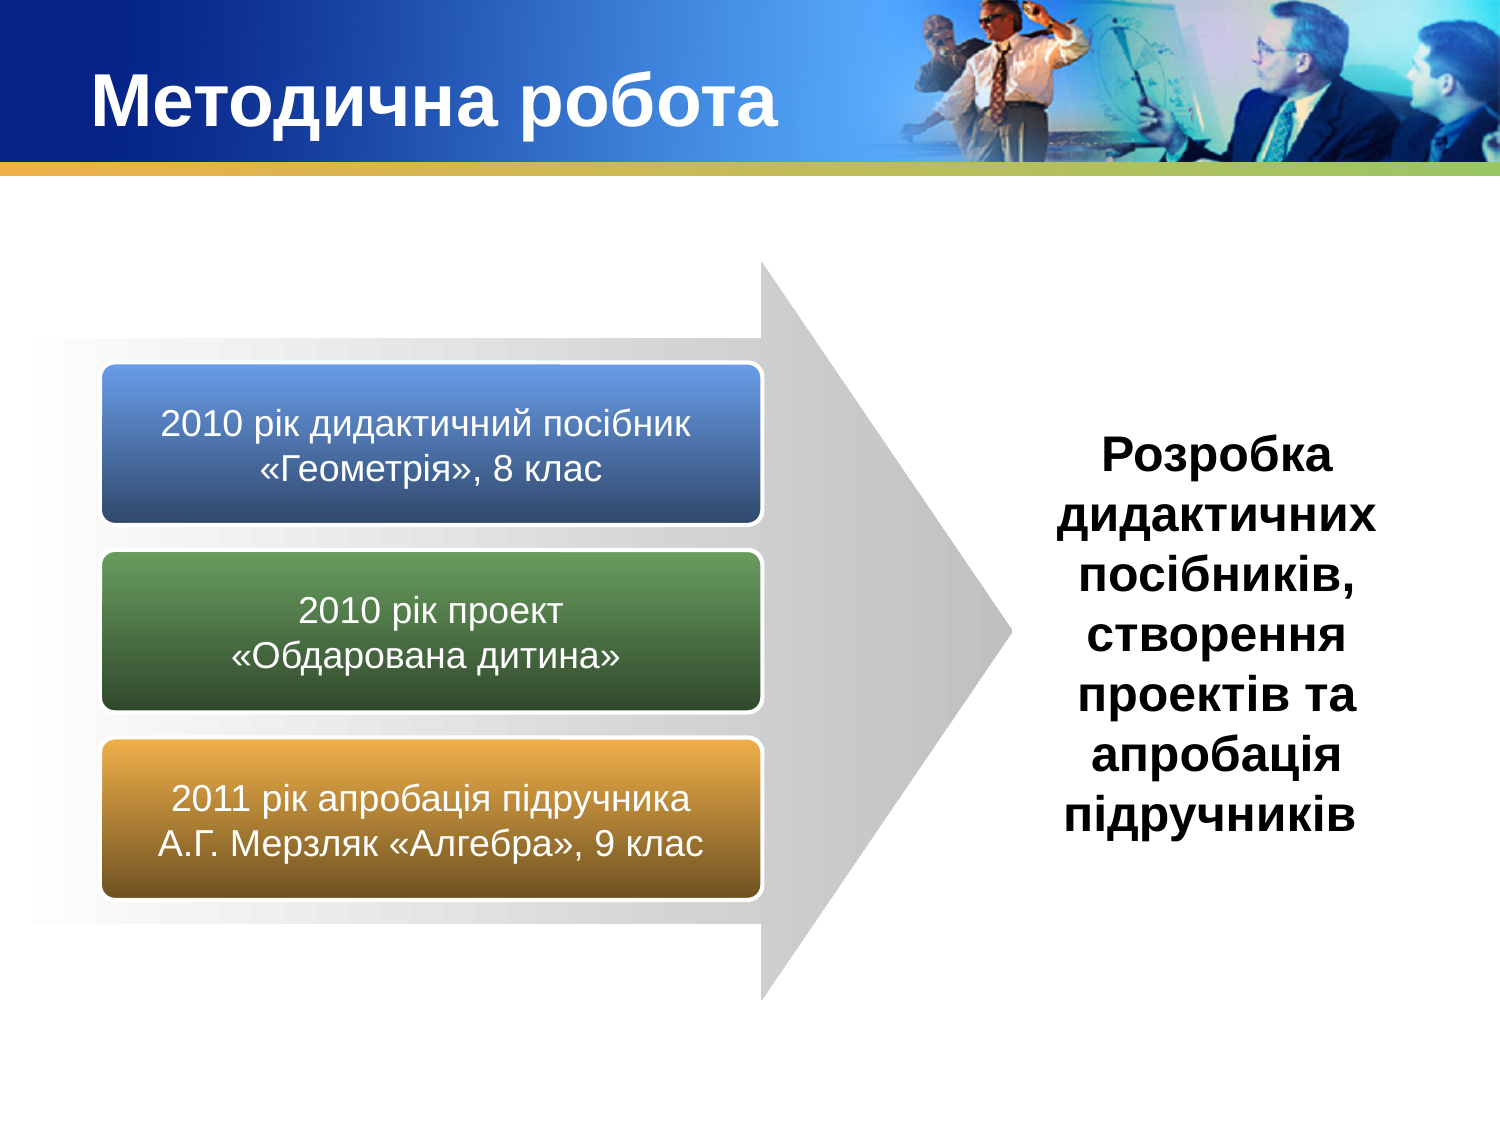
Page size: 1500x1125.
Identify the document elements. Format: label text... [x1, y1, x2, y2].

picture [0, 0, 1500, 162]
text_box [0, 262, 974, 1000]
text_box Розробка дидактичних посібників, створення проектів та апробація підручників [974, 524, 1459, 738]
text_box 2010 рік дидактичний посібник «Геометрія», 8 клас [99, 362, 763, 525]
text_box 2011 рік апробація підручника А.Г. Мерзляк «Алгебра», 9 клас [99, 737, 763, 900]
title Методична робота [75, 50, 1425, 143]
text_box 2010 рік проект «Обдарована дитина» [99, 549, 763, 713]
